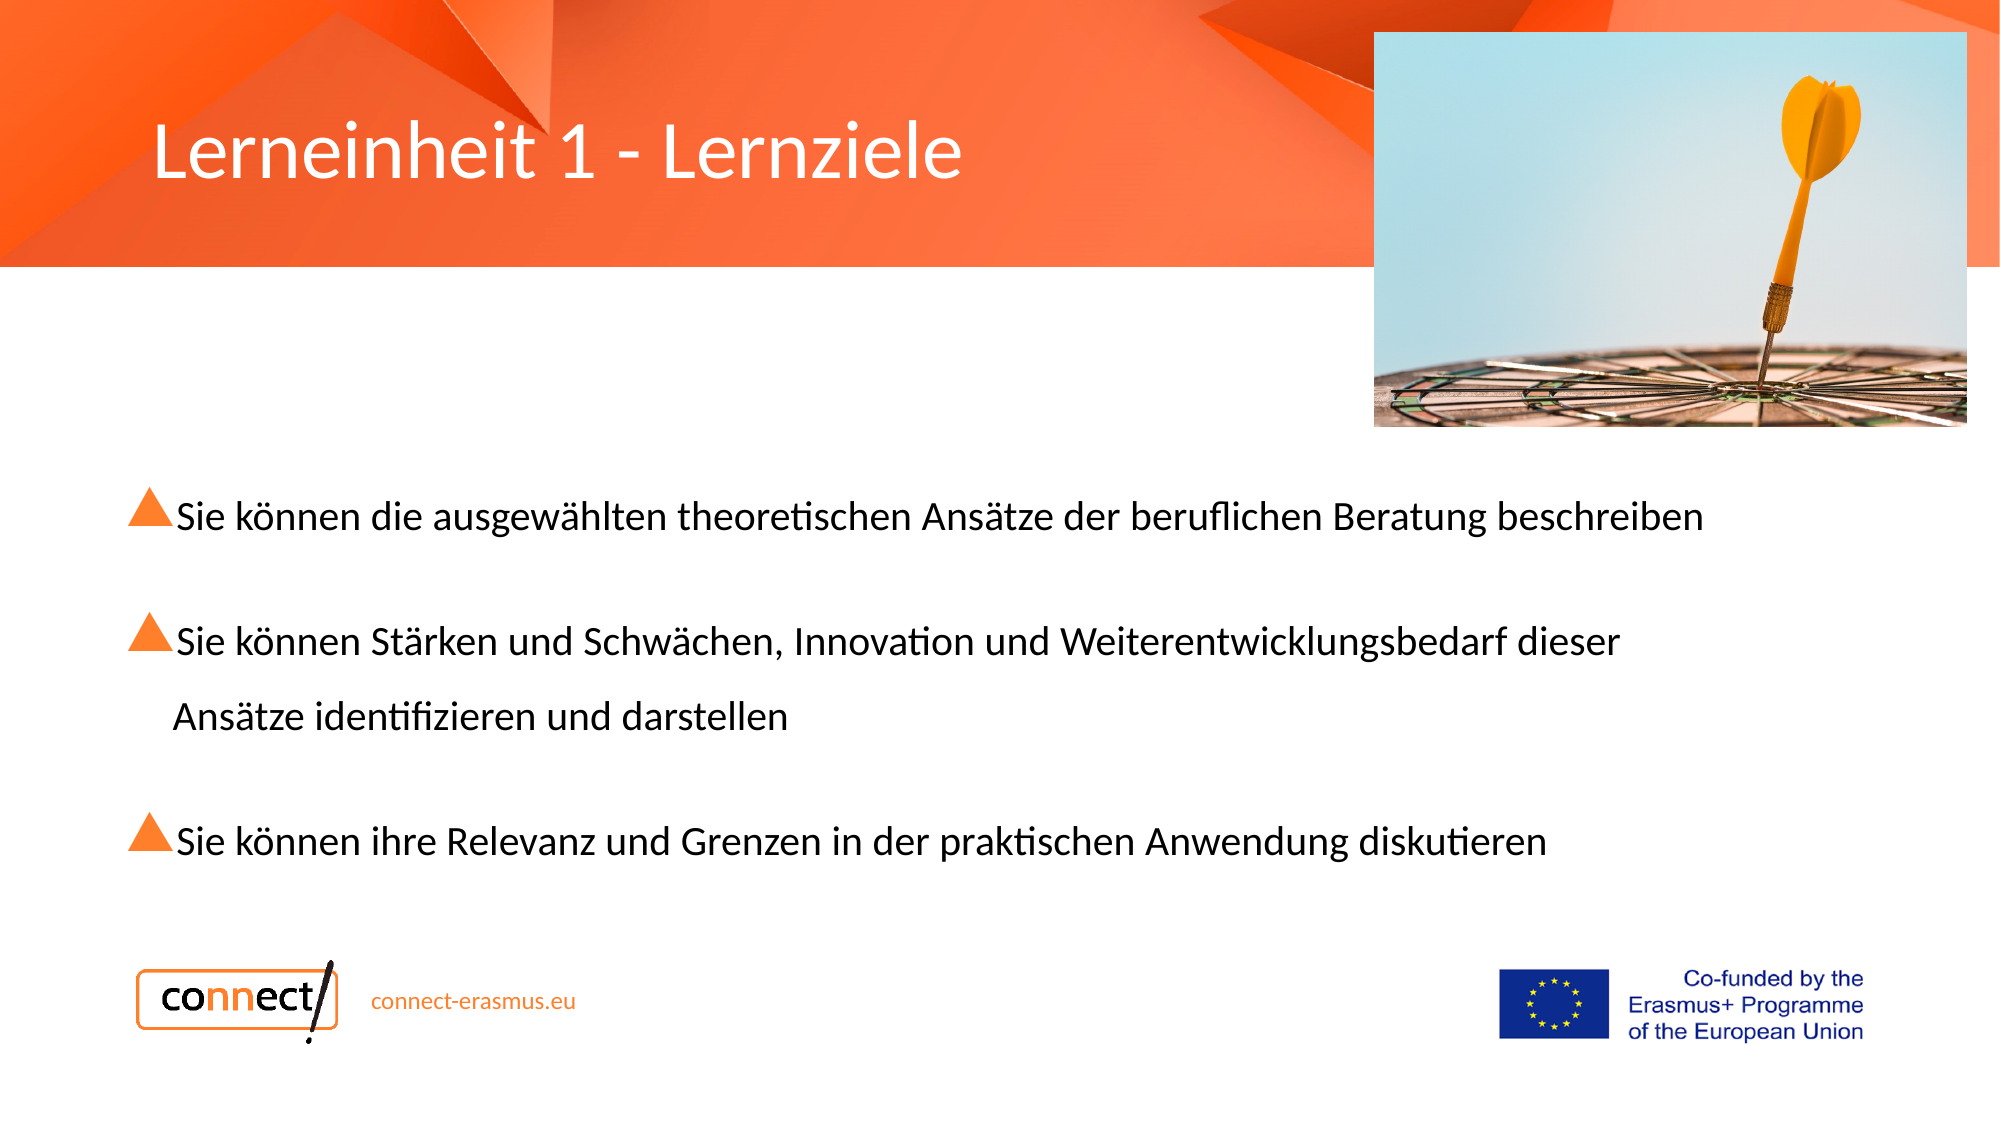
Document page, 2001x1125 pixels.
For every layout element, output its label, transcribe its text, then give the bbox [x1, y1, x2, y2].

text_box Sie können die ausgewählten theoretischen Ansätze der beruflichen Beratung beschreiben Sie können Stärken und Schwächen, Innovation und Weiterentwicklungsbedarf dieser Ansätze identifizieren und darstellen Sie können ihre Relevanz und Grenzen in der praktischen Anwendung diskutieren [111, 331, 1766, 872]
picture [1498, 968, 1863, 1044]
text_box Lerneinheit 1 - Lernziele [137, 92, 1374, 204]
footer connect-erasmus.eu [341, 976, 607, 1022]
picture [2, 0, 2000, 427]
picture [136, 960, 338, 1044]
